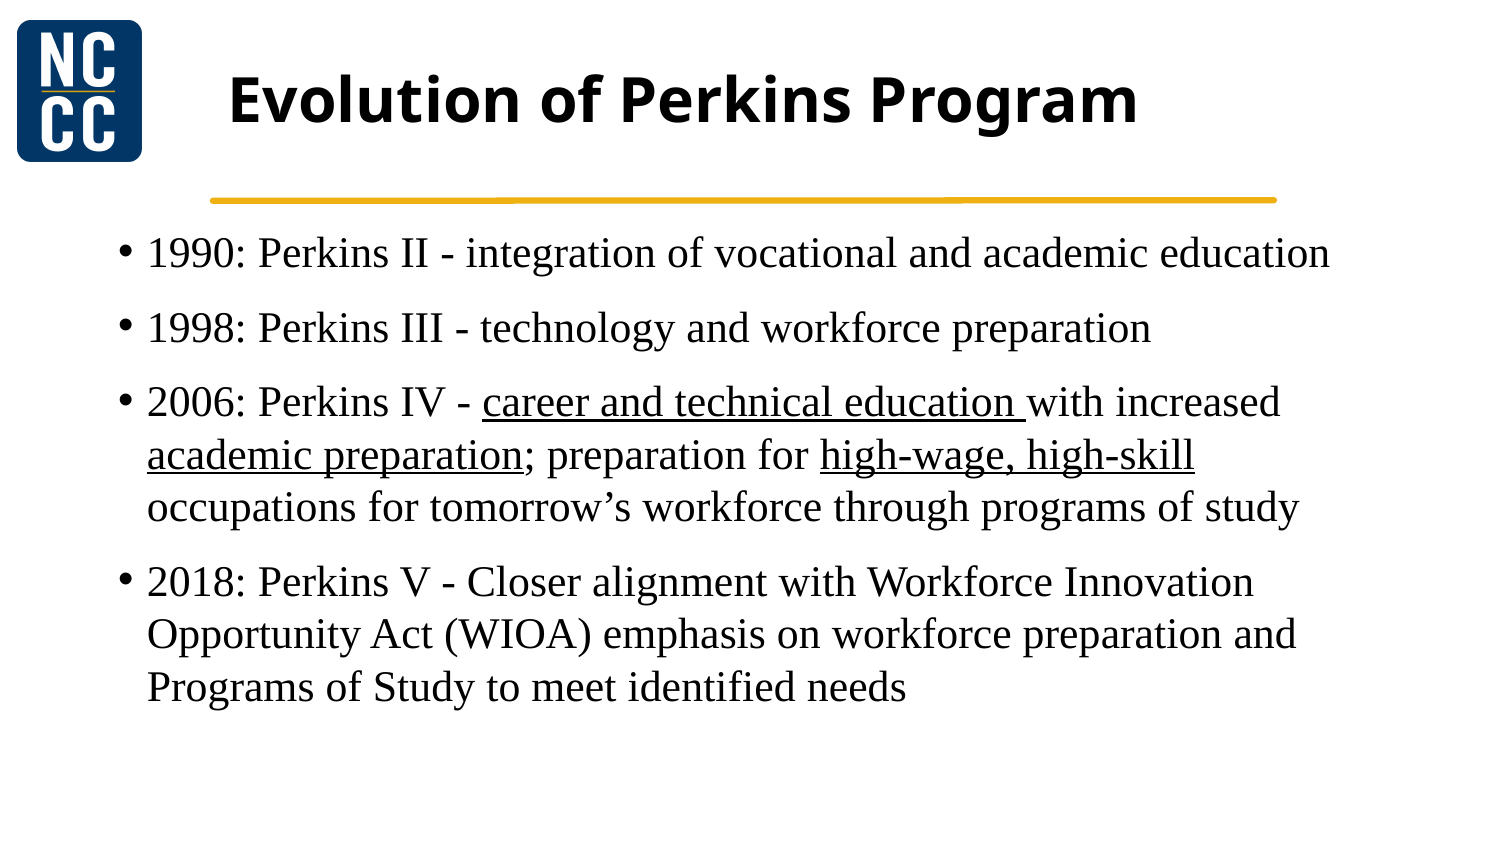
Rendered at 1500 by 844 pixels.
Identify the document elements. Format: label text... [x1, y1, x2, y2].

list 1990: Perkins II - integration of vocational and academic education 1998: Perkins III - technology and workforce preparation 2006: Perkins IV - career and technical education with increased academic preparation; preparation for high-wage, high-skill occupations for tomorrow’s workforce through programs of study 2018: Perkins V - Closer alignment with Workforce Innovation Opportunity Act (WIOA) emphasis on workforce preparation and Programs of Study to meet identified needs [103, 216, 1397, 799]
title Evolution of Perkins Program [212, 20, 1421, 184]
picture [17, 20, 142, 162]
